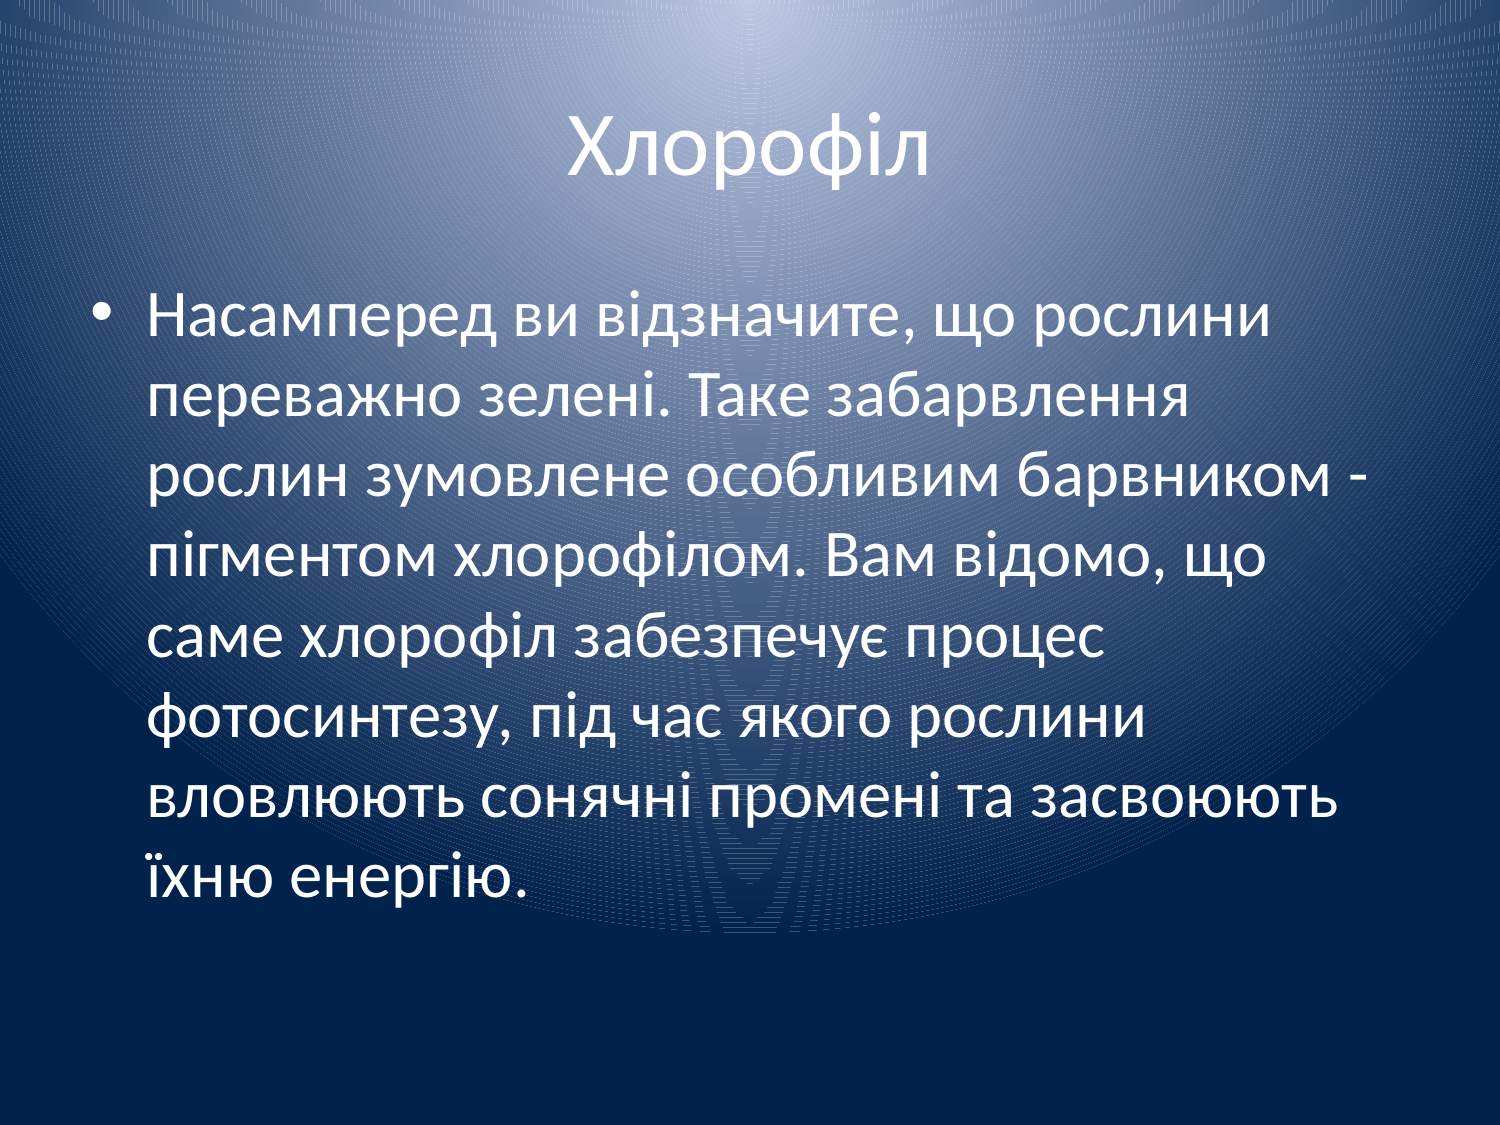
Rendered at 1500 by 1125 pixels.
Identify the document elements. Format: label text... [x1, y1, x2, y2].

title Хлорофіл [75, 45, 1425, 233]
list Насамперед ви відзначите, що рослини переважно зелені. Таке забарвлення рослин зумовлене особливим барвником - пігментом хлорофілом. Вам відомо, що саме хлорофіл забезпечує процес фотосинтезу, під час якого рослини вловлюють сонячні промені та засвоюють їхню енергію. [75, 262, 1425, 1005]
